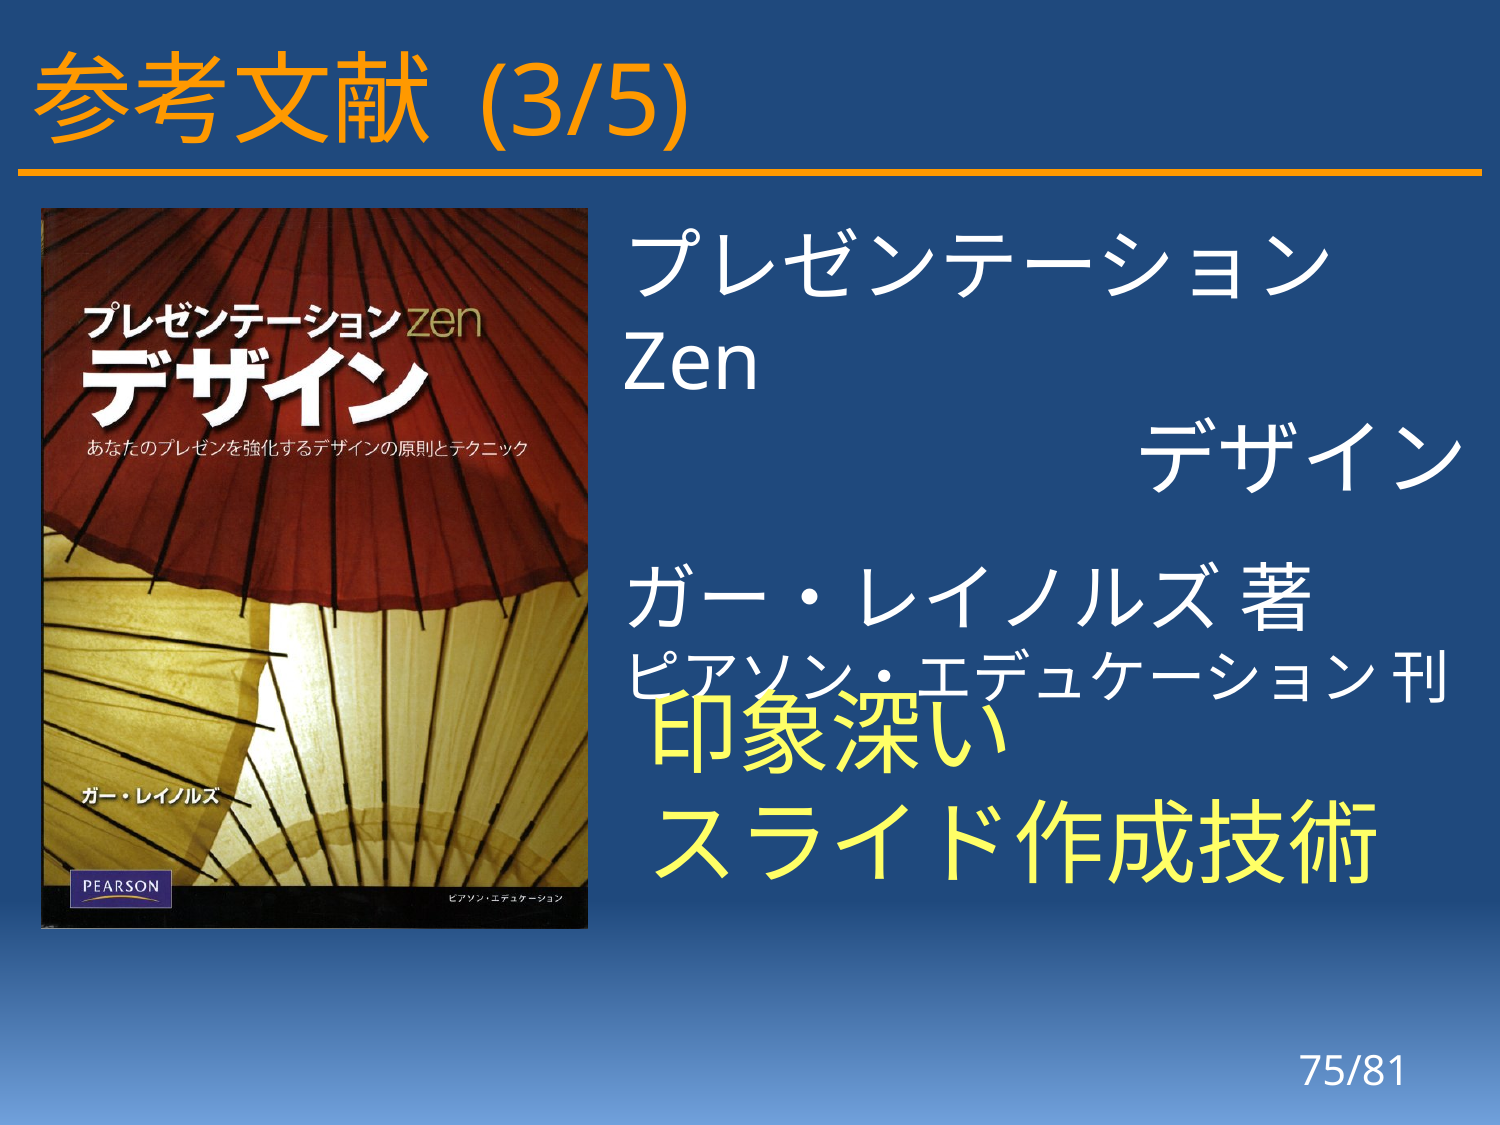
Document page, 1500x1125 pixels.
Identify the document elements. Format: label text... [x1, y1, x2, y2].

picture [40, 207, 588, 929]
title 参考文献 (3/5) [17, 30, 1425, 161]
slide_number 75/81 [1074, 1042, 1425, 1103]
text_box 印象深い スライド作成技術 [631, 667, 1412, 903]
text_box プレゼンテーションZen デザイン ガー・レイノルズ 著 ピアソン・エデュケーション 刊 [608, 208, 1483, 718]
